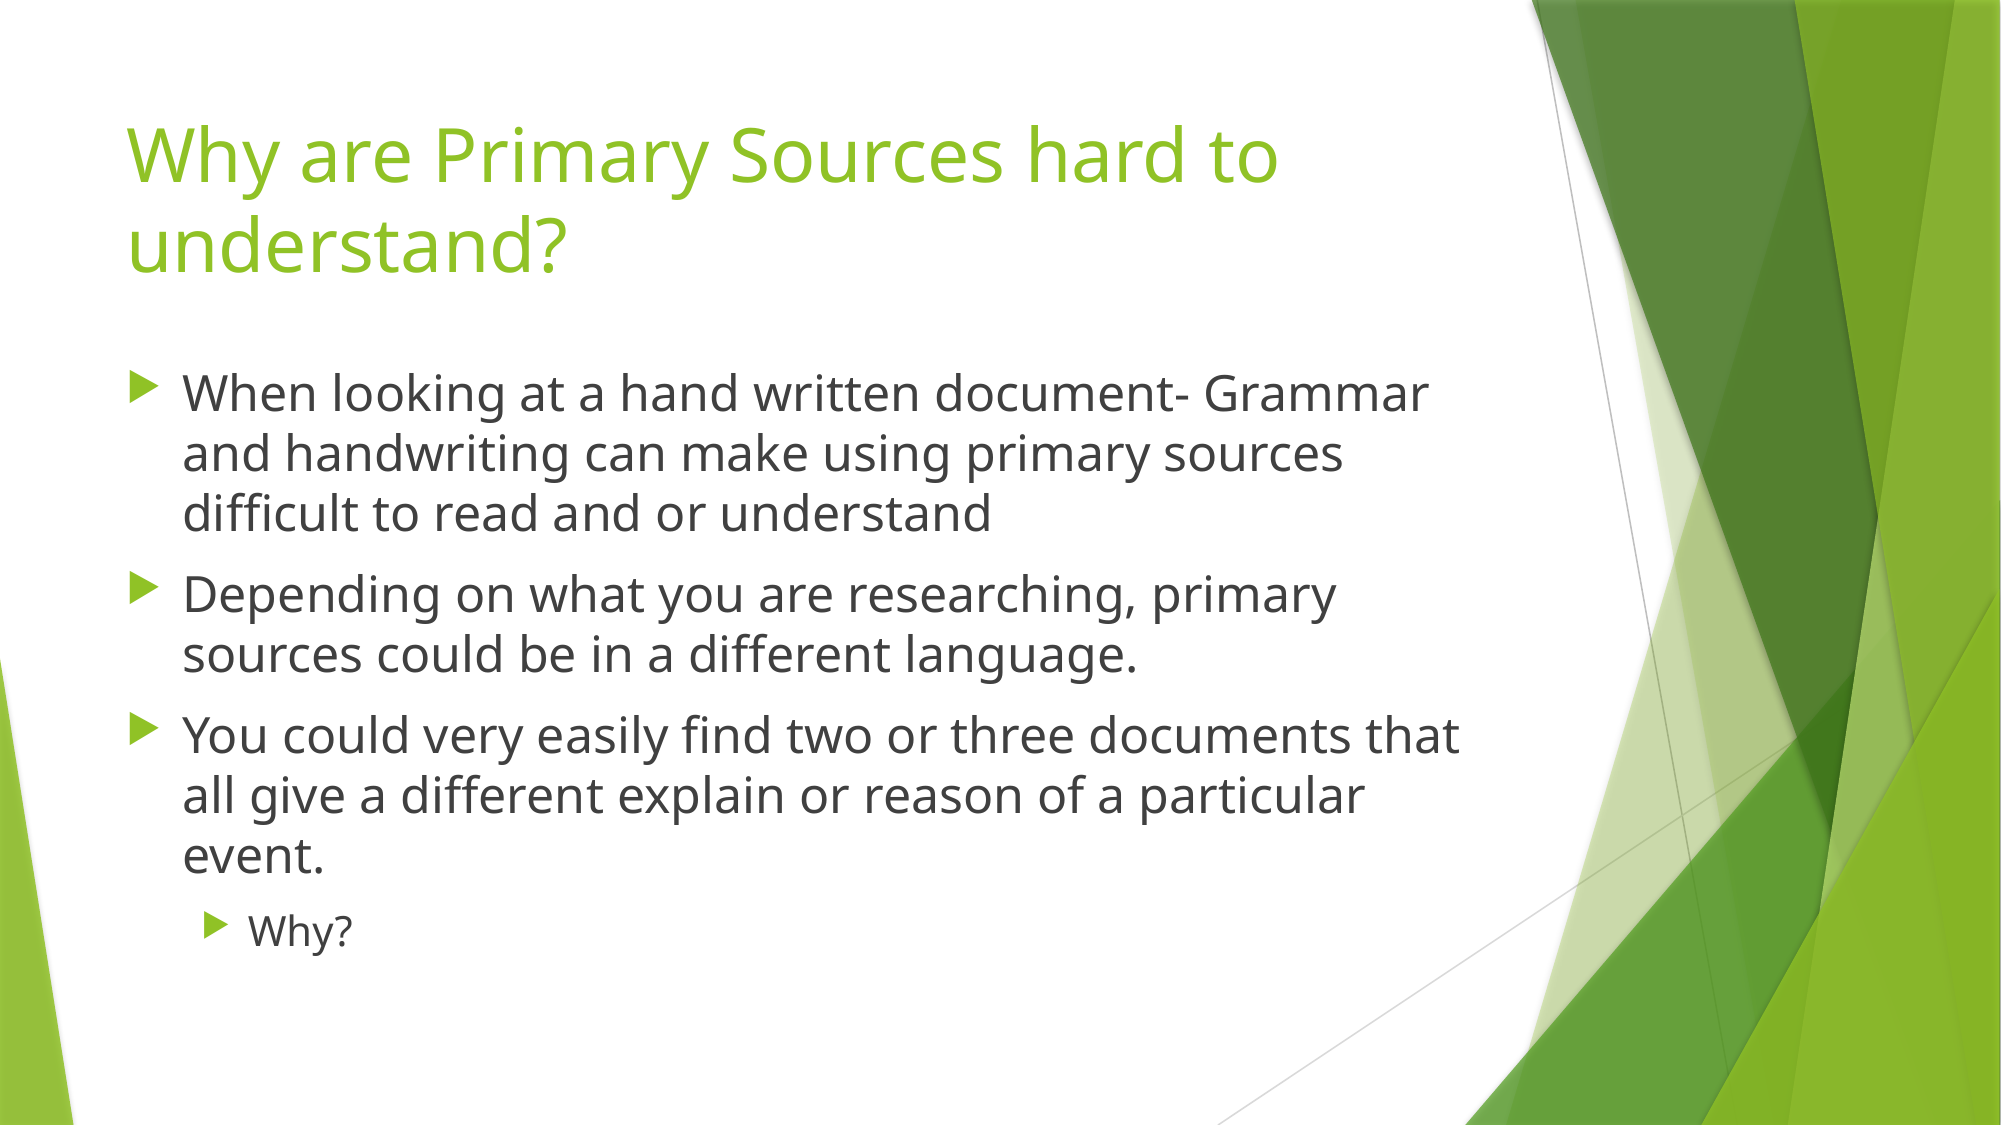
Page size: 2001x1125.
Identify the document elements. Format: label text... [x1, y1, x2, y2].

title Why are Primary Sources hard to understand? [111, 99, 1522, 317]
list When looking at a hand written document- Grammar and handwriting can make using primary sources difficult to read and or understand Depending on what you are researching, primary sources could be in a different language. You could very easily find two or three documents that all give a different explain or reason of a particular event. Why? [111, 354, 1522, 992]
